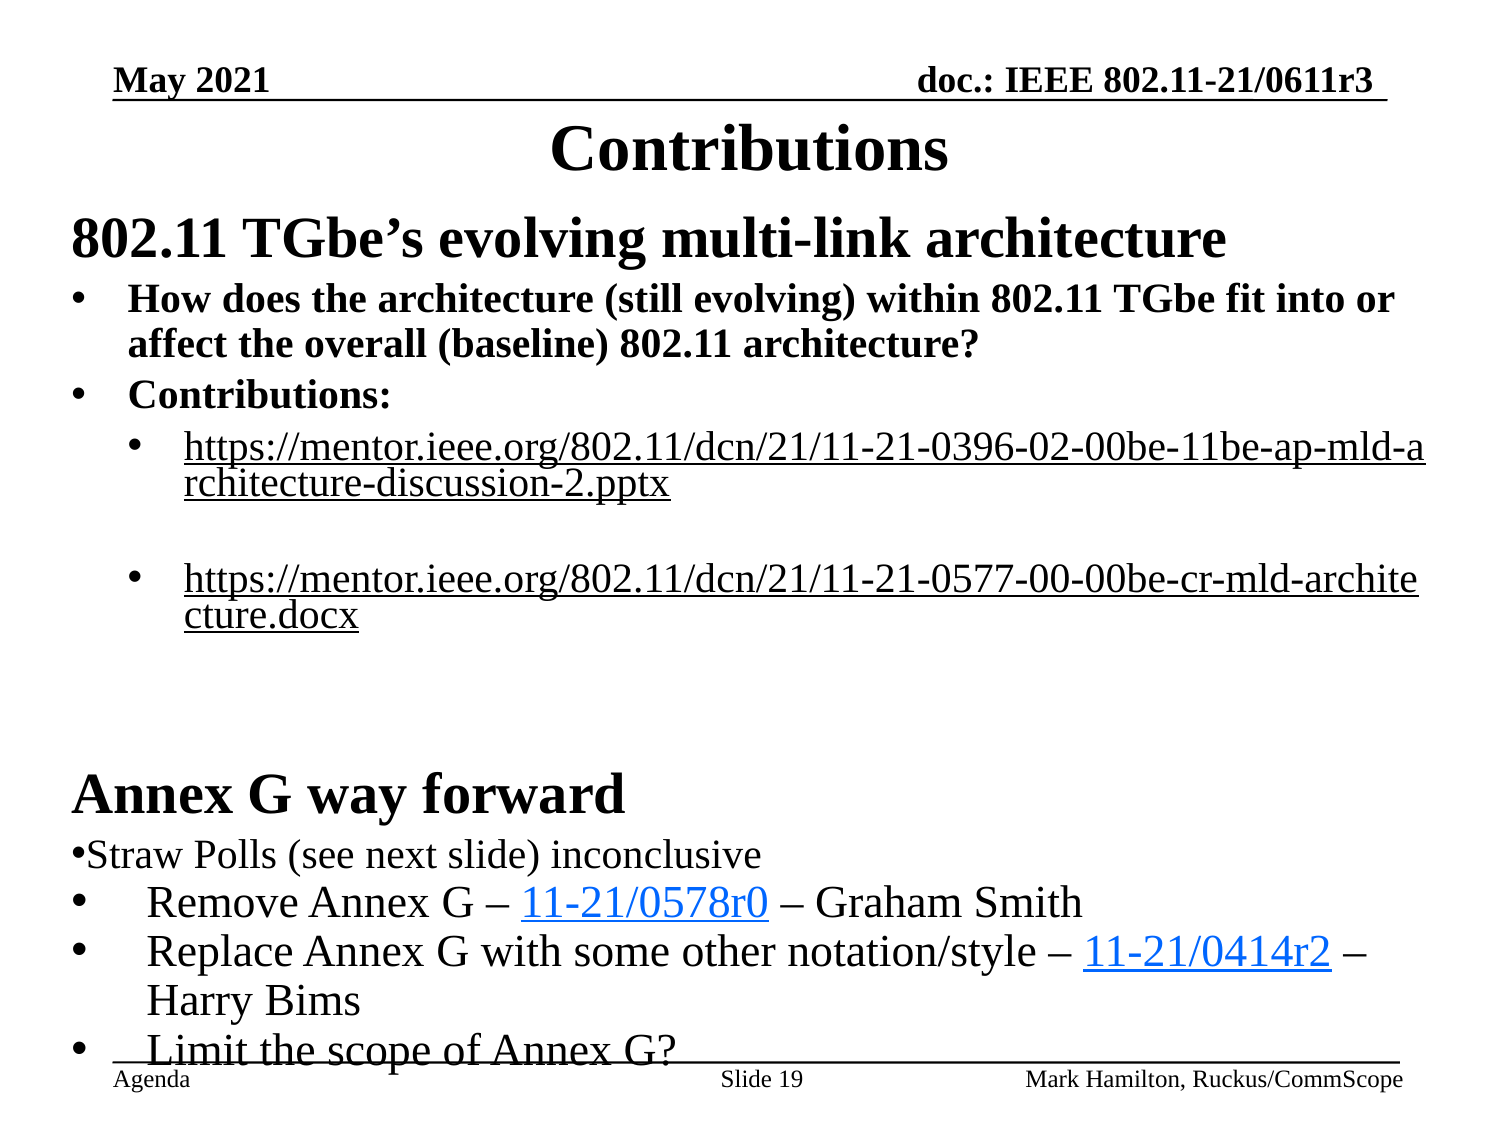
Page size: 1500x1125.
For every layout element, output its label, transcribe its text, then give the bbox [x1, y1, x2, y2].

list 802.11 TGbe’s evolving multi-link architecture How does the architecture (still evolving) within 802.11 TGbe fit into or affect the overall (baseline) 802.11 architecture? Contributions: https://mentor.ieee.org/802.11/dcn/21/11-21-0396-02-00be-11be-ap-mld-architecture-discussion-2.pptx https://mentor.ieee.org/802.11/dcn/21/11-21-0577-00-00be-cr-mld-architecture.docx Annex G way forward Straw Polls (see next slide) inconclusive Remove Annex G – 11-21/0578r0 – Graham Smith Replace Annex G with some other notation/style – 11-21/0414r2 – Harry Bims Limit the scope of Annex G? [56, 200, 1444, 938]
title Contributions [112, 99, 1388, 188]
